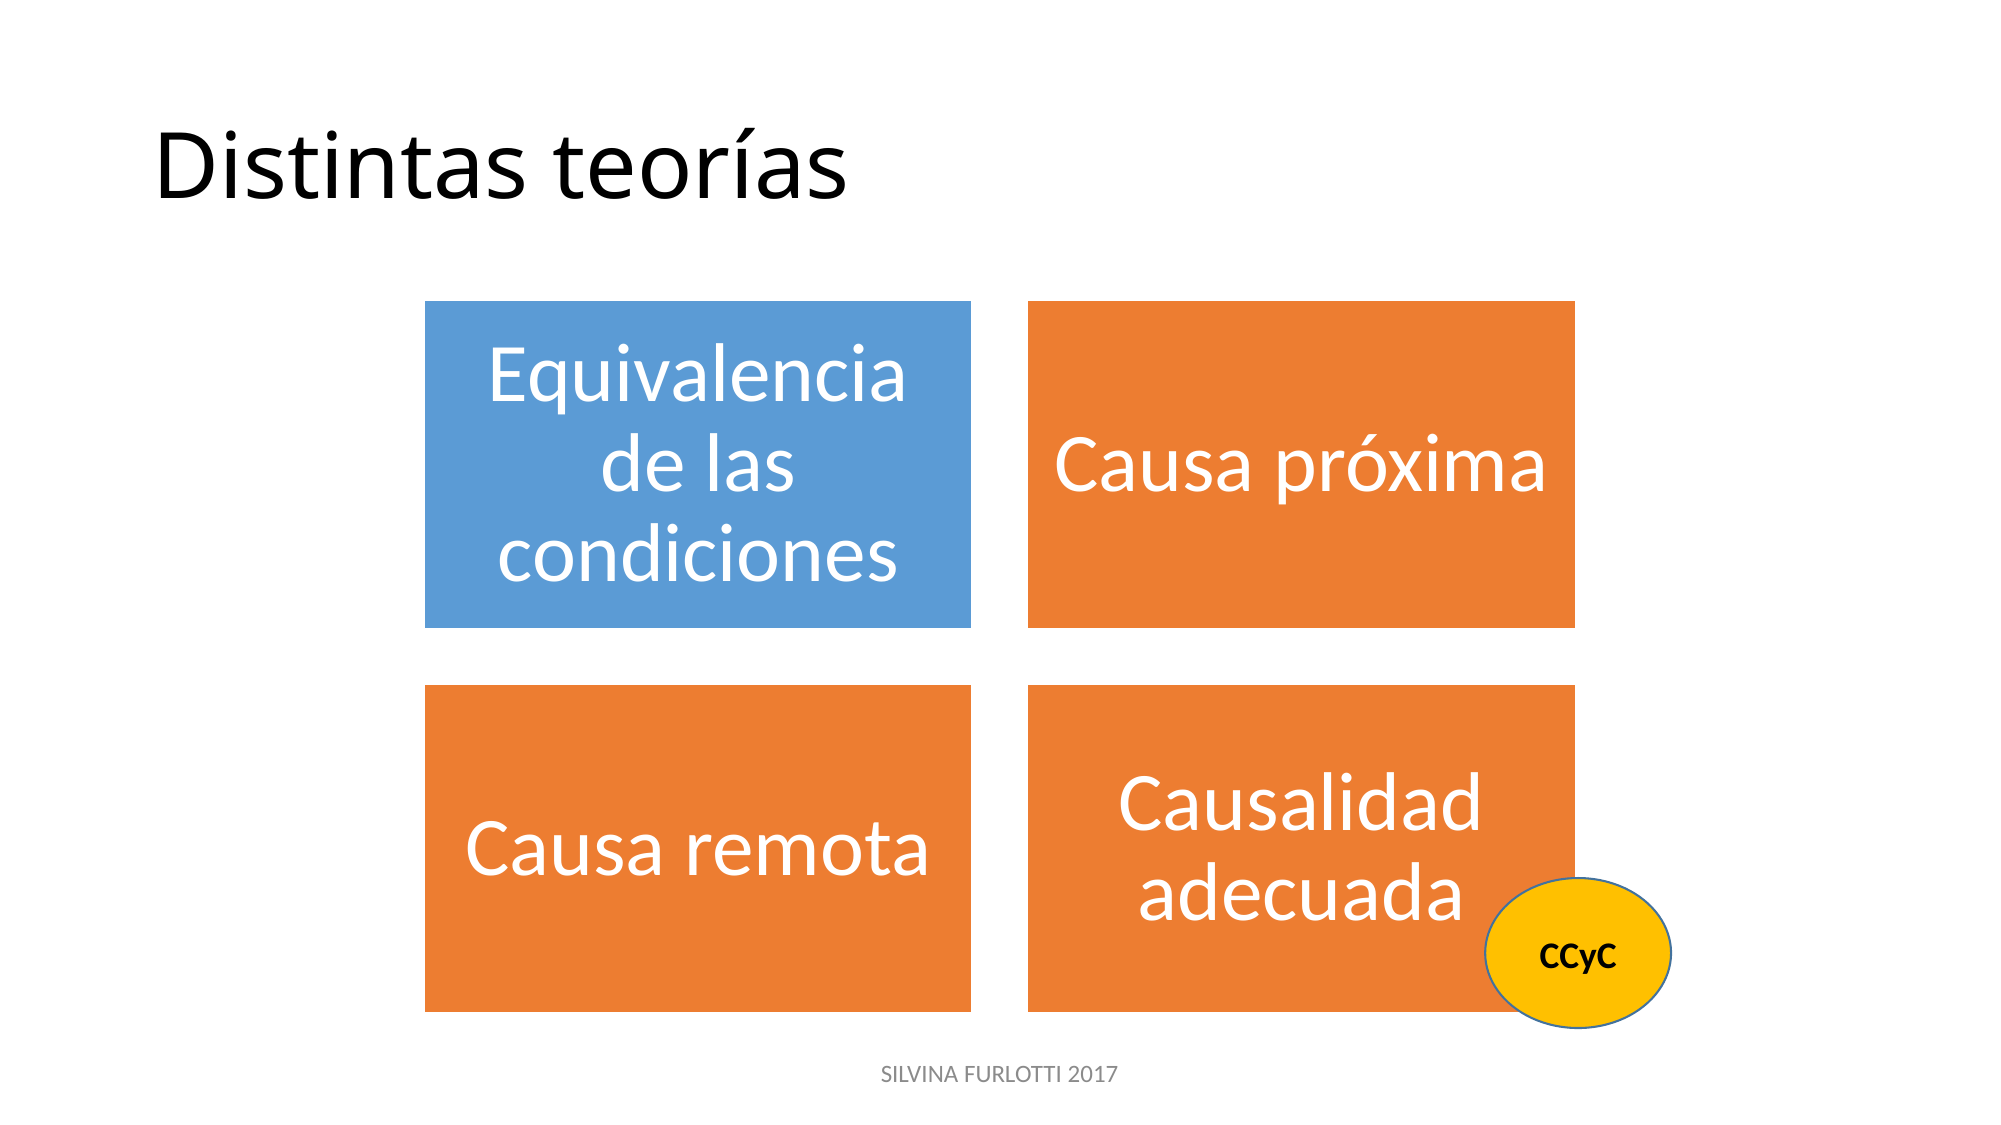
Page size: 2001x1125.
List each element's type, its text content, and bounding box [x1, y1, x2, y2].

footer SILVINA FURLOTTI 2017 [662, 1042, 1338, 1103]
title Distintas teorías [137, 59, 1863, 278]
text_box CCyC [1522, 1014, 1635, 1030]
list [137, 299, 1863, 1014]
